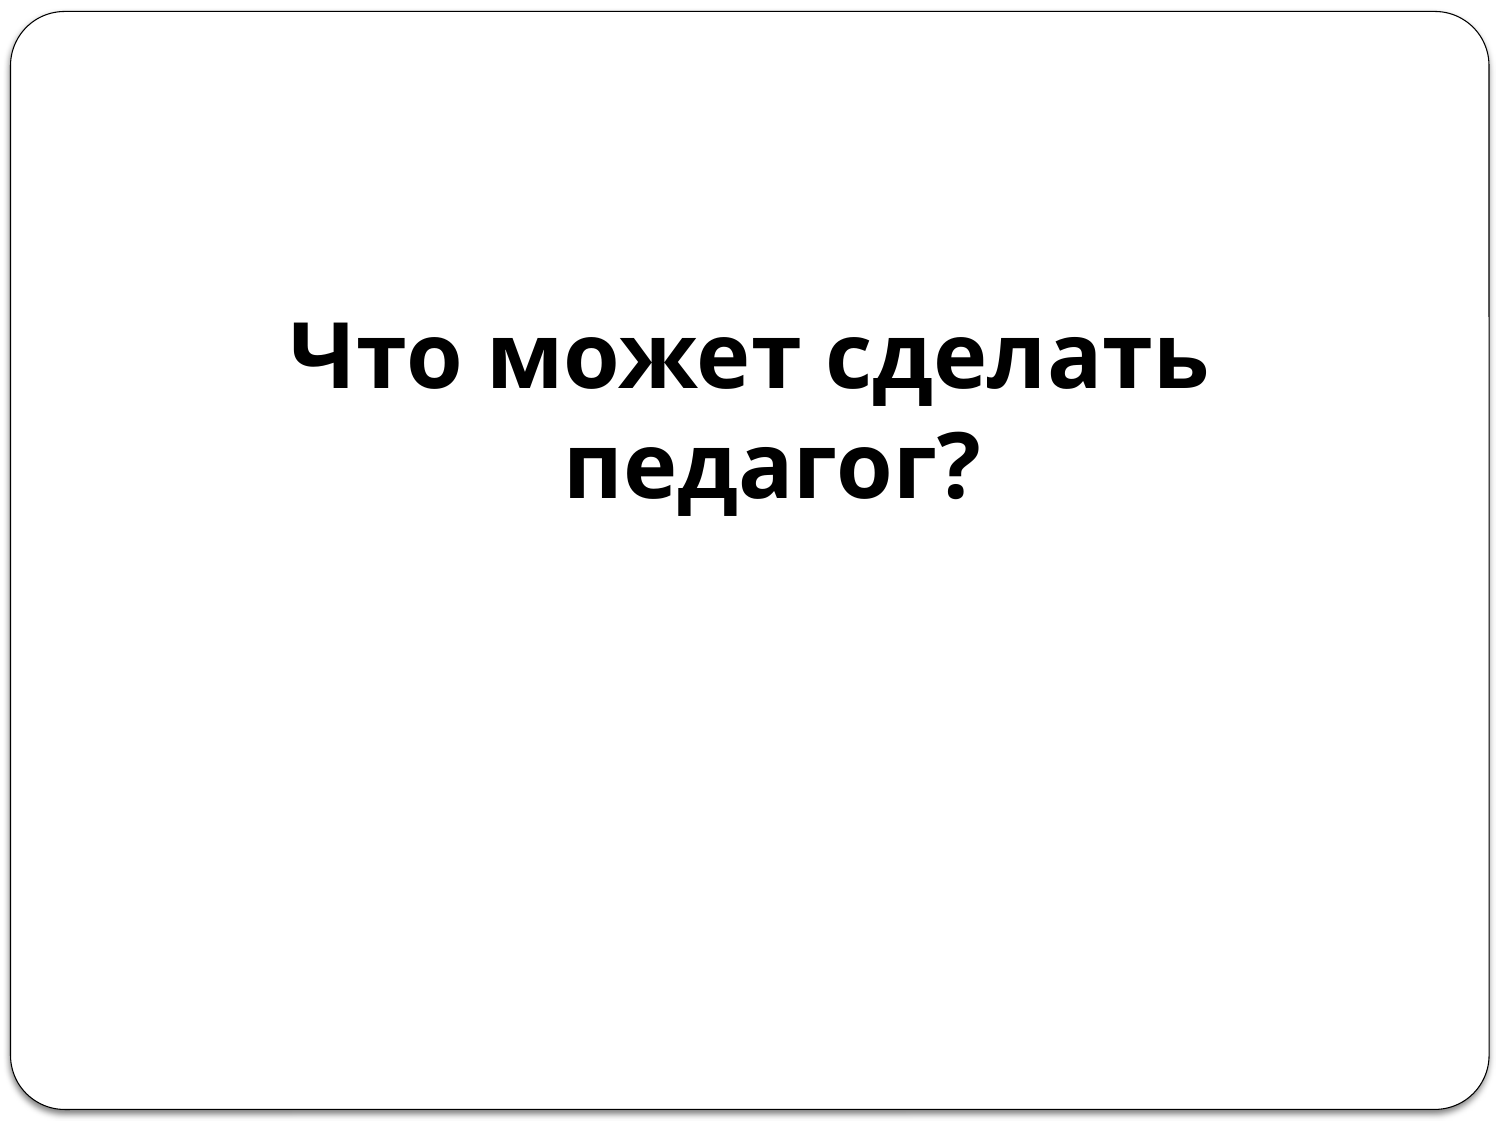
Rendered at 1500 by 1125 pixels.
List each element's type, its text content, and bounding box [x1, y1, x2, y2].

list Что может сделать педагог? [75, 58, 1425, 1005]
